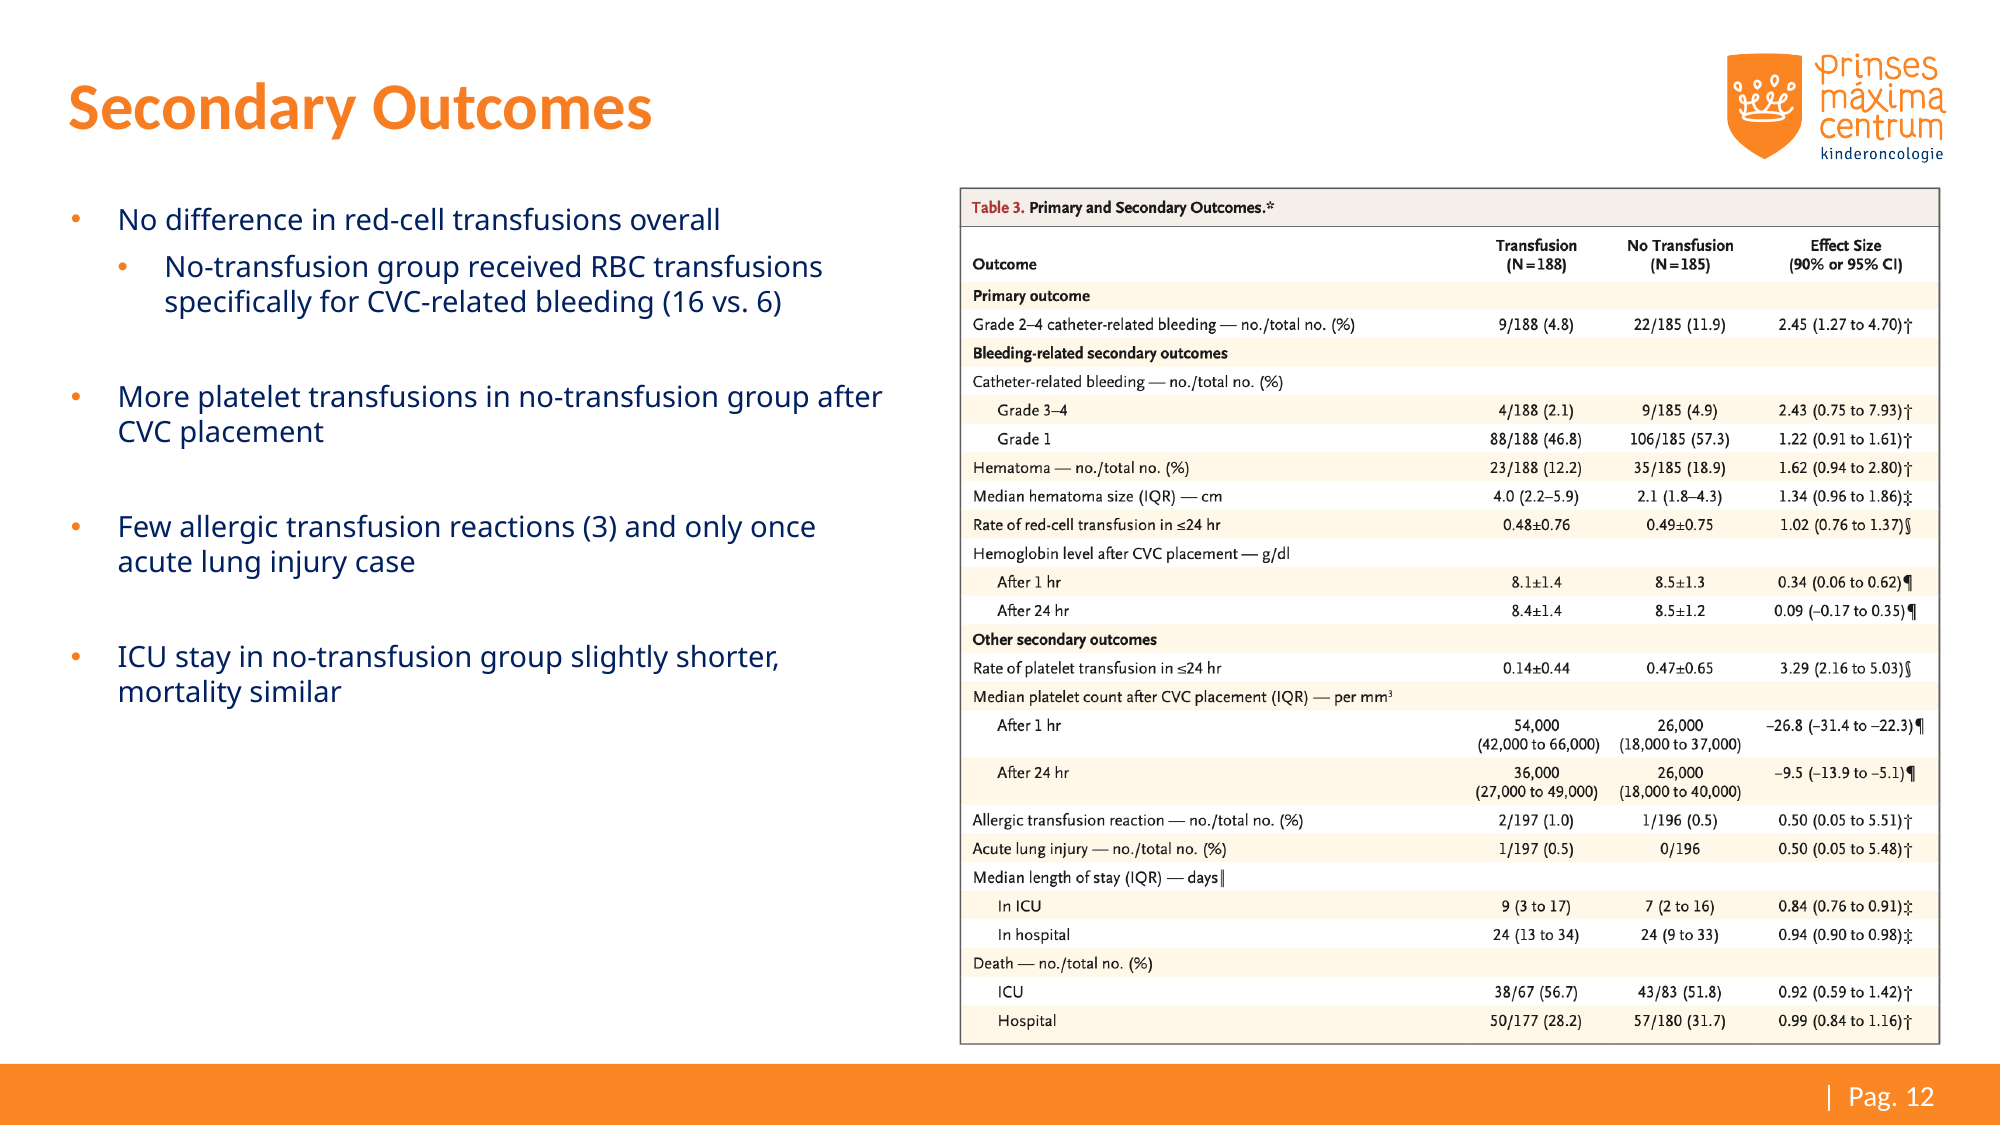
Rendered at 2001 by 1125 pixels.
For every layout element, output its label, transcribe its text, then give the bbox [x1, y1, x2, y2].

picture [953, 181, 1946, 1052]
list No difference in red-cell transfusions overall No-transfusion group received RBC transfusions specifically for CVC-related bleeding (16 vs. 6) More platelet transfusions in no-transfusion group after CVC placement Few allergic transfusion reactions (3) and only once acute lung injury case ICU stay in no-transfusion group slightly shorter, mortality similar [53, 193, 908, 1018]
picture [1722, 48, 1955, 166]
title Secondary Outcomes [53, 0, 1693, 216]
